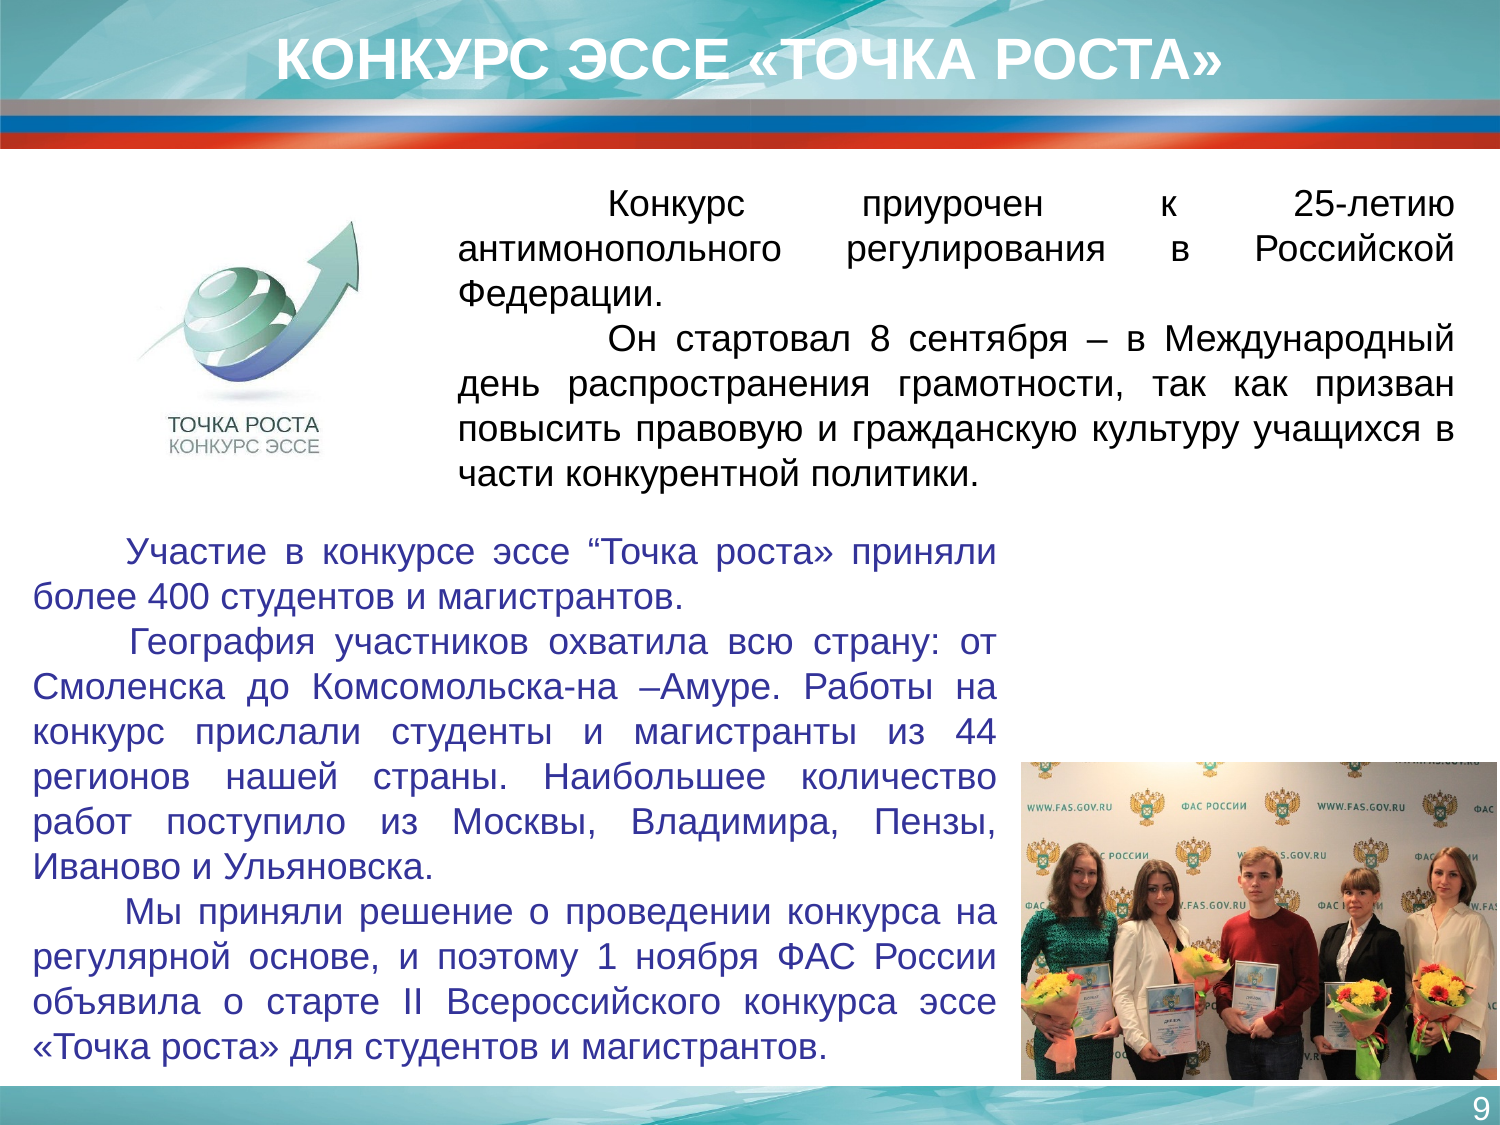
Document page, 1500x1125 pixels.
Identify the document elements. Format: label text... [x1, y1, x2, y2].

picture [1021, 762, 1498, 1080]
picture [0, 1086, 1155, 1125]
picture [0, 113, 1500, 149]
slide_number 9 [1155, 1084, 1500, 1125]
picture [0, 172, 530, 483]
text_box Участие в конкурсе эссе “Точка роста» приняли более 400 студентов и магистрантов. География участников охватила всю страну: от Смоленска до Комсомольска-на –Амуре. Работы на конкурс прислали студенты и магистранты из 44 регионов нашей страны. Наибольшее количество работ поступило из Москвы, Владимира, Пензы, Иваново и Ульяновска. Мы приняли решение о проведении конкурса на регулярной основе, и поэтому 1 ноября ФАС России объявила о старте II Всероссийского конкурса эссе «Точка роста» для студентов и магистрантов. [17, 515, 1013, 1115]
text_box КОНКУРС ЭССЕ «ТОЧКА РОСТА» [0, 0, 1500, 113]
text_box Конкурс приурочен к 25-летию антимонопольного регулирования в Российской Федерации. Он стартовал 8 сентября – в Международный день распространения грамотности, так как призван повысить правовую и гражданскую культуру учащихся в части конкурентной политики. [442, 171, 1471, 502]
